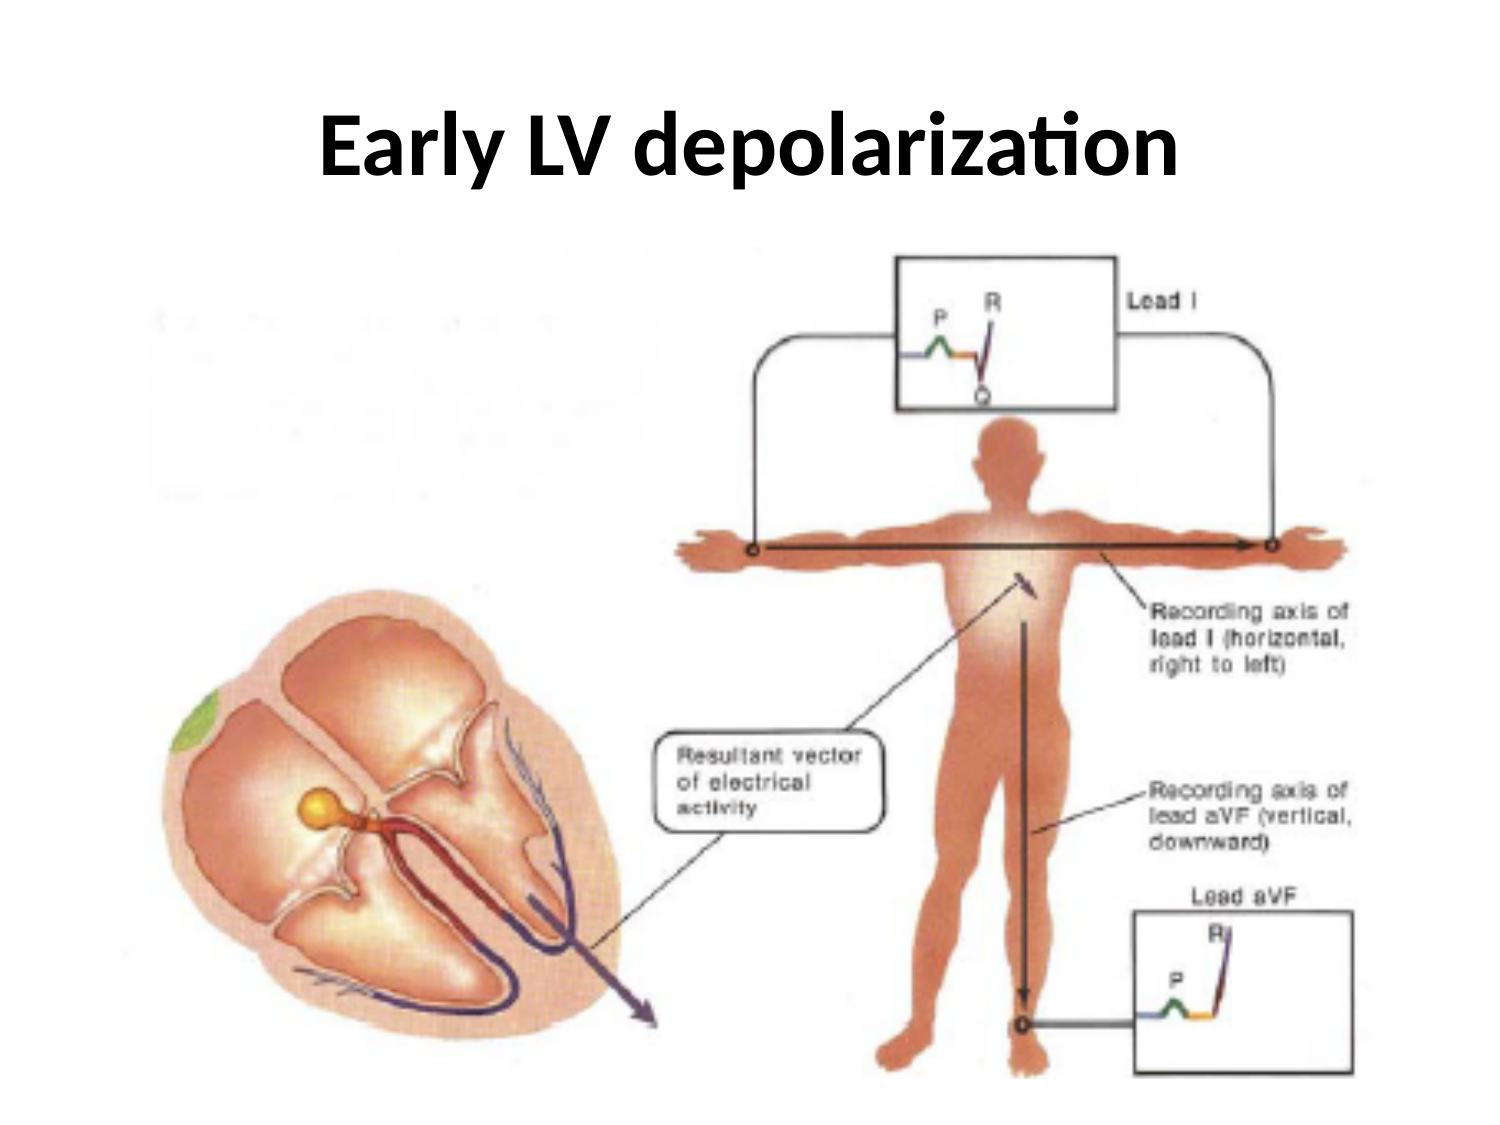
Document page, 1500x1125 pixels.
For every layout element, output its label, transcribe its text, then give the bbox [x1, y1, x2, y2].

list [116, 245, 1383, 1079]
title Early LV depolarization [75, 45, 1425, 233]
